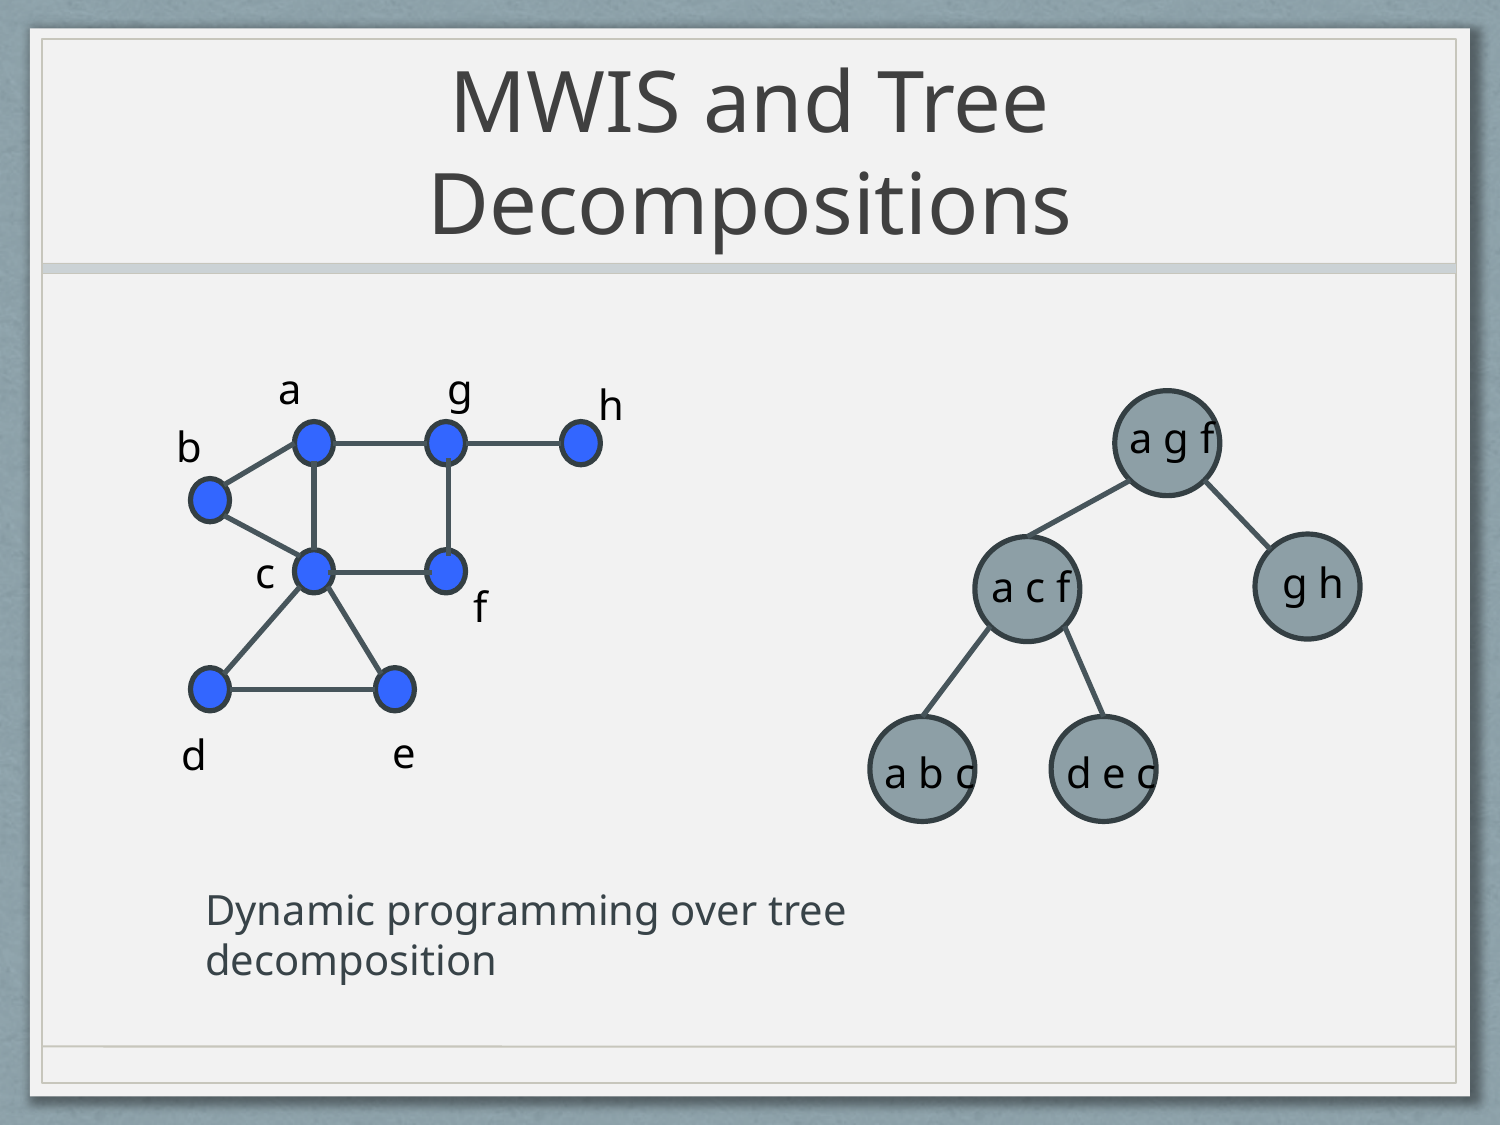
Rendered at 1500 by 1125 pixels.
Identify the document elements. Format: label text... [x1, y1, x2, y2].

text_box Dynamic programming over tree decomposition [190, 876, 1080, 992]
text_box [161, 355, 658, 788]
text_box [869, 390, 1396, 822]
title MWIS and Tree Decompositions [147, 40, 1353, 260]
